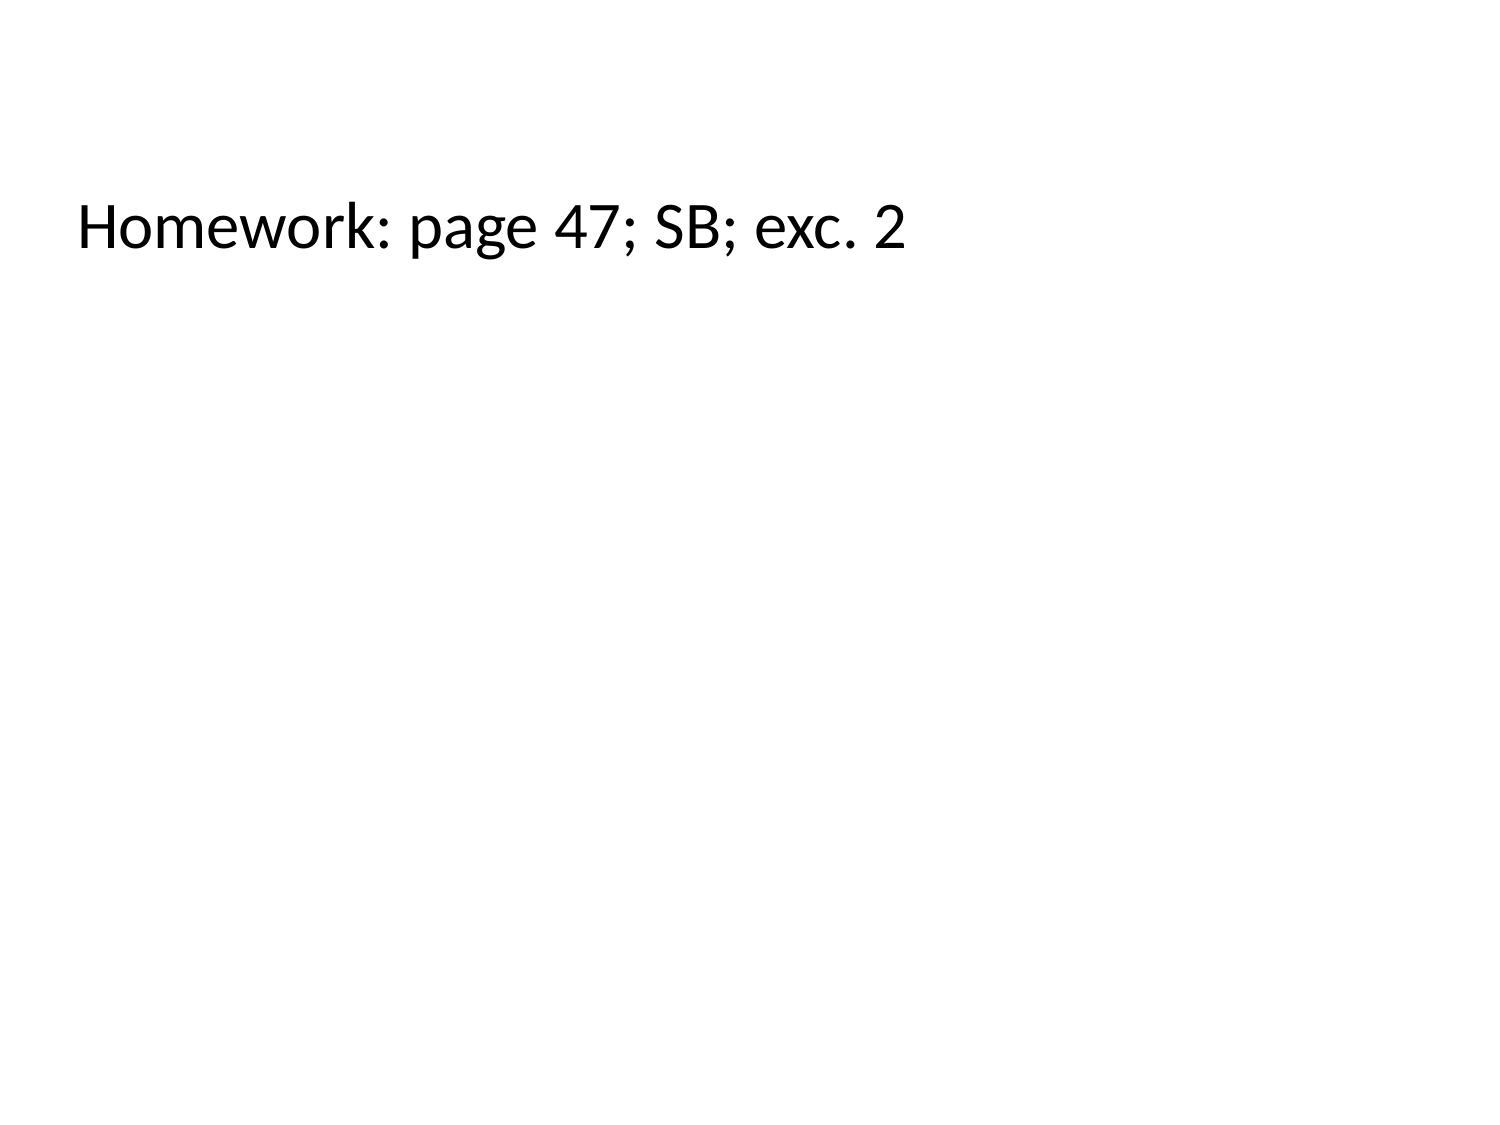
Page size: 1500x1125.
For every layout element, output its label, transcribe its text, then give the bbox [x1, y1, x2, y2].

text_box Homework: page 47; SB; exc. 2 [62, 174, 1154, 270]
